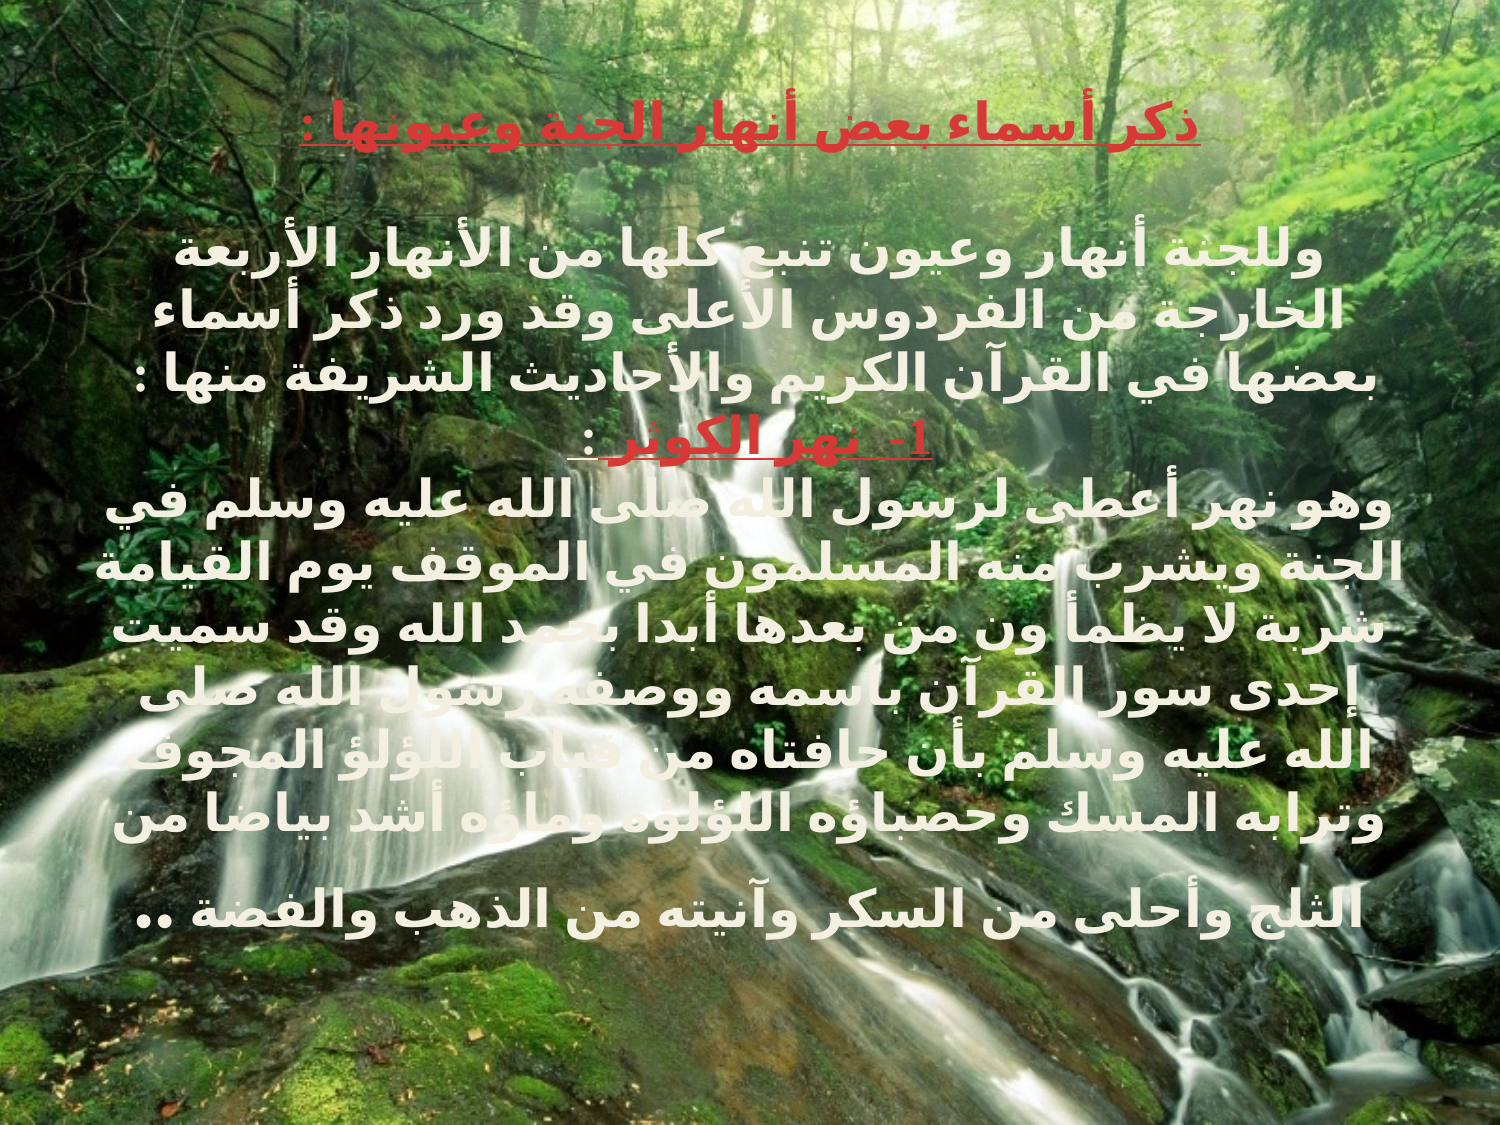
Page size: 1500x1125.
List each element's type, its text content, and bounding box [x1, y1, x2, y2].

picture [0, 0, 1500, 1125]
title ذكر أسماء بعض أنهار الجنة وعيونها : وللجنة أنهار وعيون تنبع كلها من الأنهار الأربعة الخارجة من الفردوس الأعلى وقد ورد ذكر أسماء بعضها في القرآن الكريم والأحاديث الشريفة منها : 1- نهر الكوثر : وهو نهر أعطى لرسول الله صلى الله عليه وسلم في الجنة ويشرب منه المسلمون في الموقف يوم القيامة شربة لا يظمأ ون من بعدها أبدا بحمد الله وقد سميت إحدى سور القرآن باسمه ووصفه رسول الله صلى الله عليه وسلم بأن حافتاه من قباب اللؤلؤ المجوف وترابه المسك وحصباؤه اللؤلؤة وماؤه أشد بياضا من الثلج وأحلى من السكر وآنيته من الذهب والفضة .. [75, 45, 1425, 1090]
